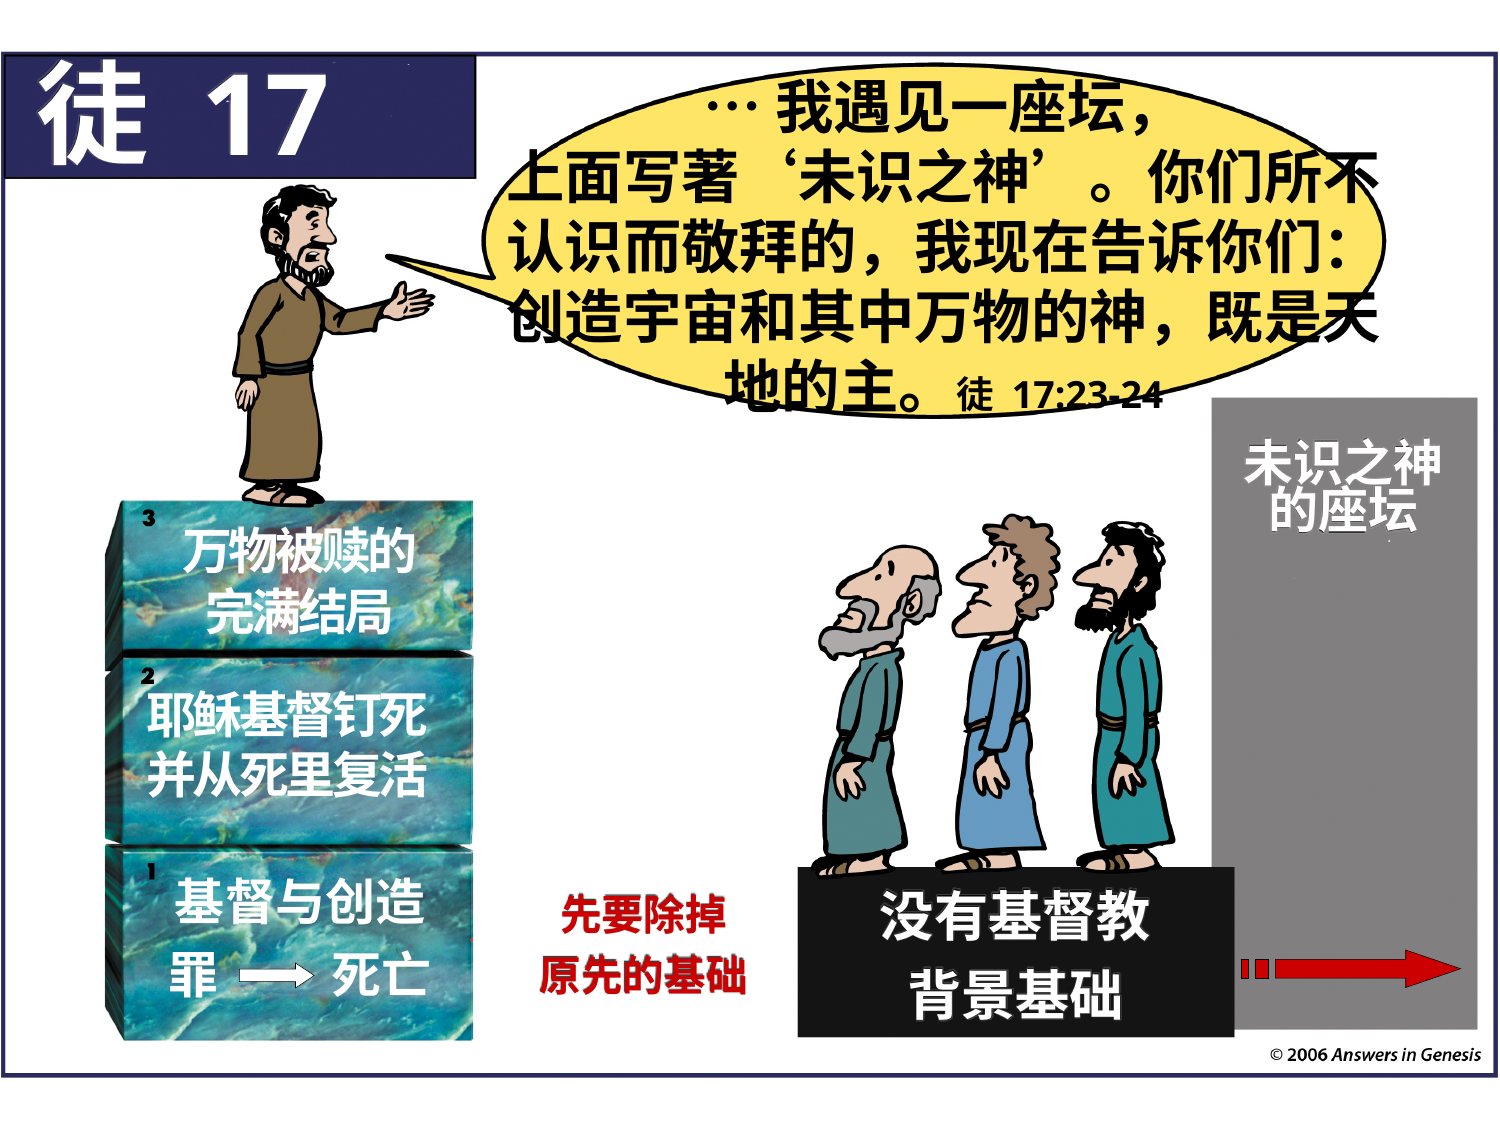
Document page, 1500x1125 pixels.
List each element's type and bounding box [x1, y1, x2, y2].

list [0, 49, 1500, 1080]
